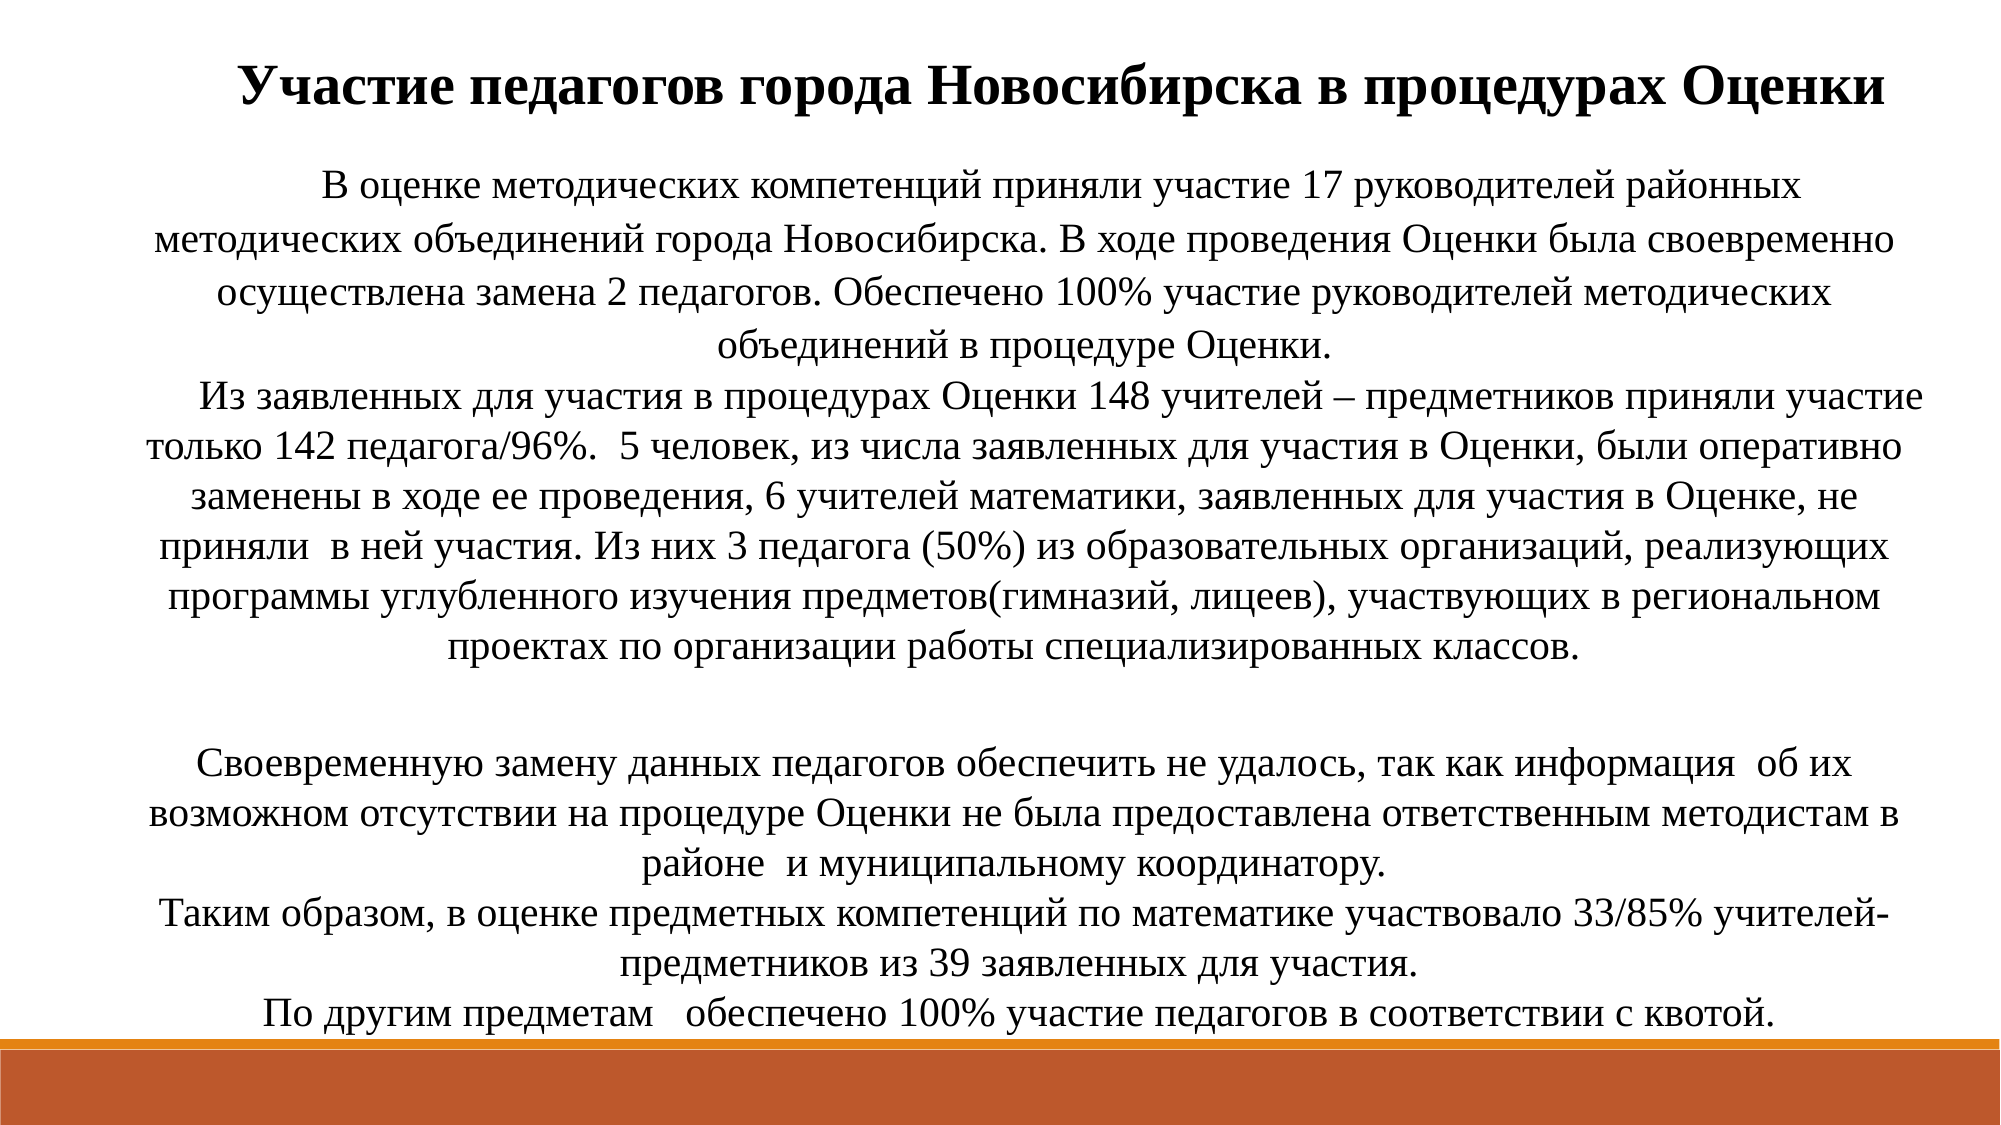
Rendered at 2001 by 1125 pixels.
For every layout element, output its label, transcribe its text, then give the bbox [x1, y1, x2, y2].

text_box Участие педагогов города Новосибирска в процедурах Оценки В оценке методических компетенций приняли участие 17 руководителей районных методических объединений города Новосибирска. В ходе проведения Оценки была своевременно осуществлена замена 2 педагогов. Обеспечено 100% участие руководителей методических объединений в процедуре Оценки. Из заявленных для участия в процедурах Оценки 148 учителей – предметников приняли участие только 142 педагога/96%. 5 человек, из числа заявленных для участия в Оценки, были оперативно заменены в ходе ее проведения, 6 учителей математики, заявленных для участия в Оценке, не приняли в ней участия. Из них 3 педагога (50%) из образовательных организаций, реализующих программы углубленного изучения предметов(гимназий, лицеев), участвующих в региональном проектах по организации работы специализированных классов. [109, 33, 1940, 725]
text_box Своевременную замену данных педагогов обеспечить не удалось, так как информация об их возможном отсутствии на процедуре Оценки не была предоставлена ответственным методистам в районе и муниципальному координатору. Таким образом, в оценке предметных компетенций по математике участвовало 33/85% учителей-предметников из 39 заявленных для участия. По другим предметам обеспечено 100% участие педагогов в соответствии с квотой. [126, 727, 1923, 1043]
